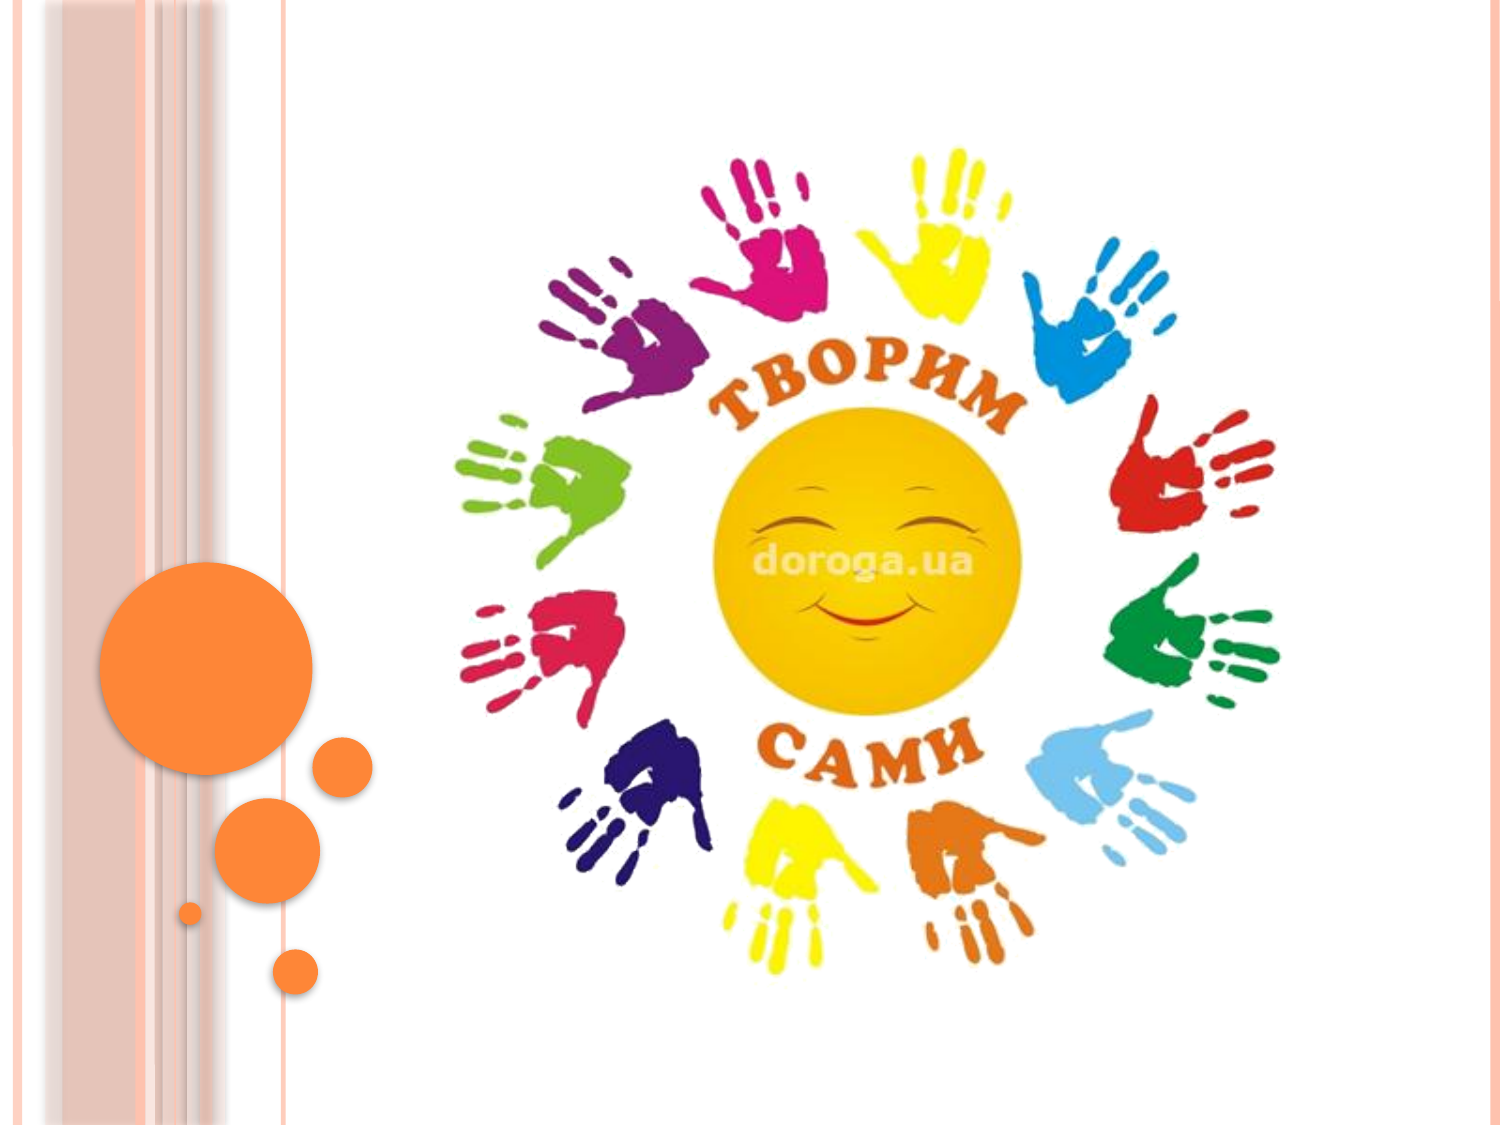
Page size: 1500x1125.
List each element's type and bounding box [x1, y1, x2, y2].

picture [304, 0, 1431, 1125]
